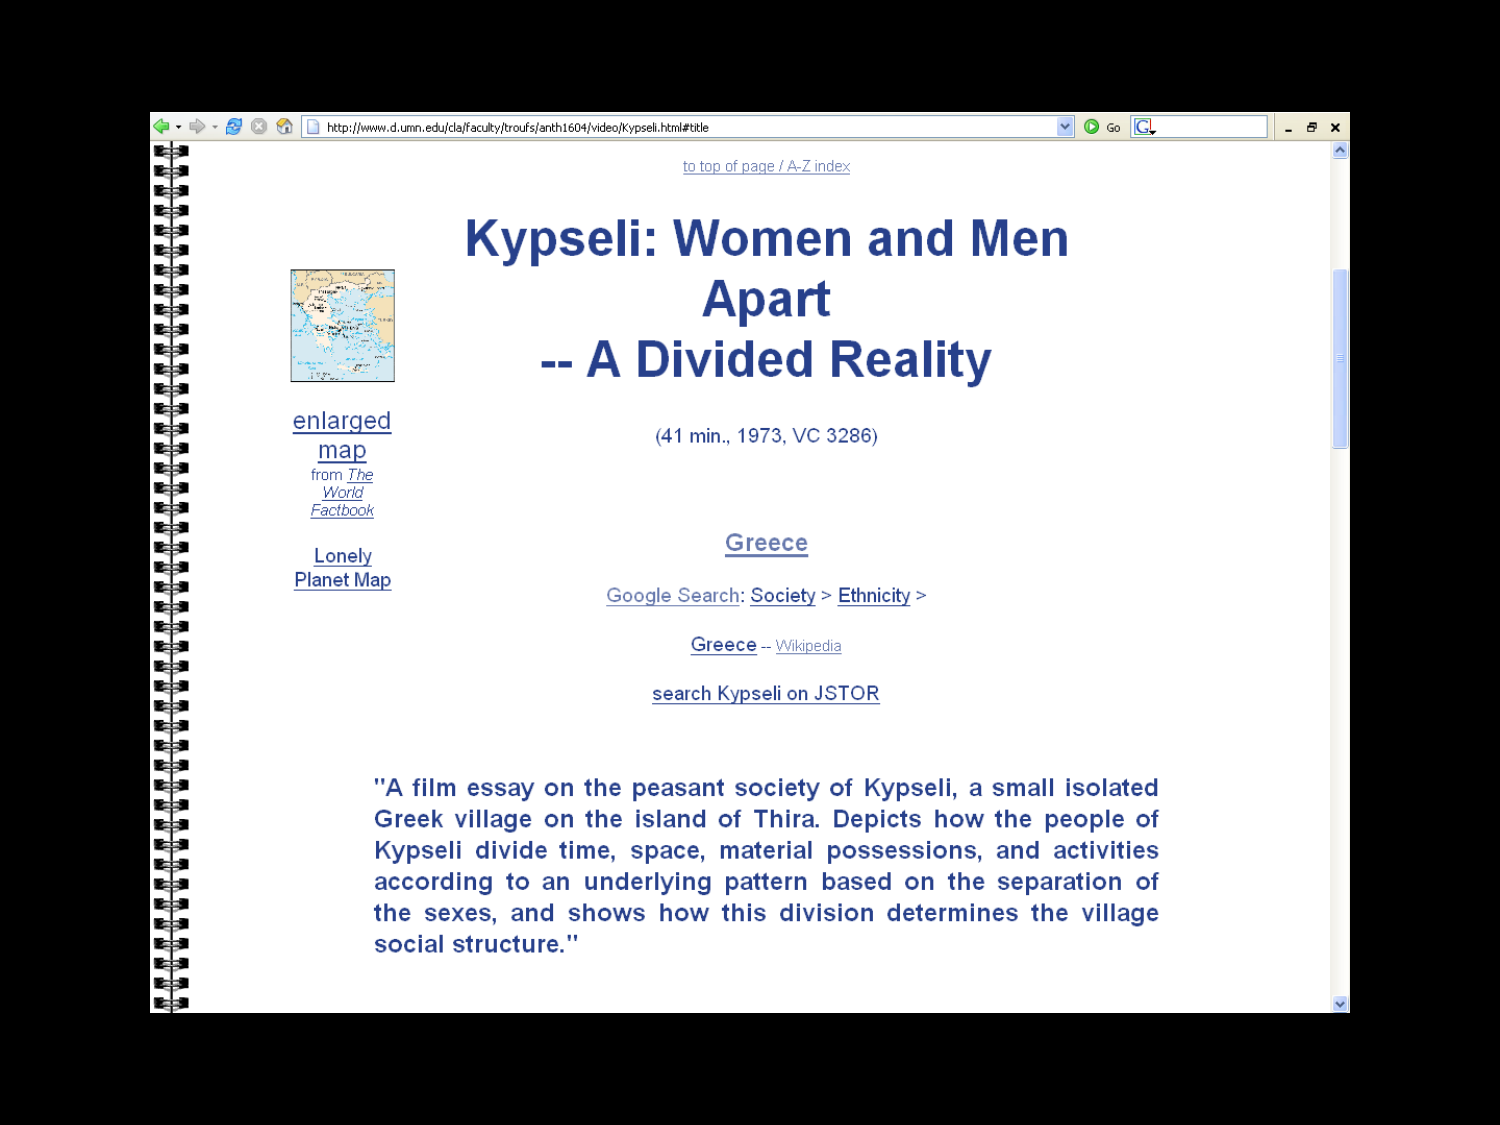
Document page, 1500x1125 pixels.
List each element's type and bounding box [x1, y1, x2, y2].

picture [149, 112, 1351, 1013]
